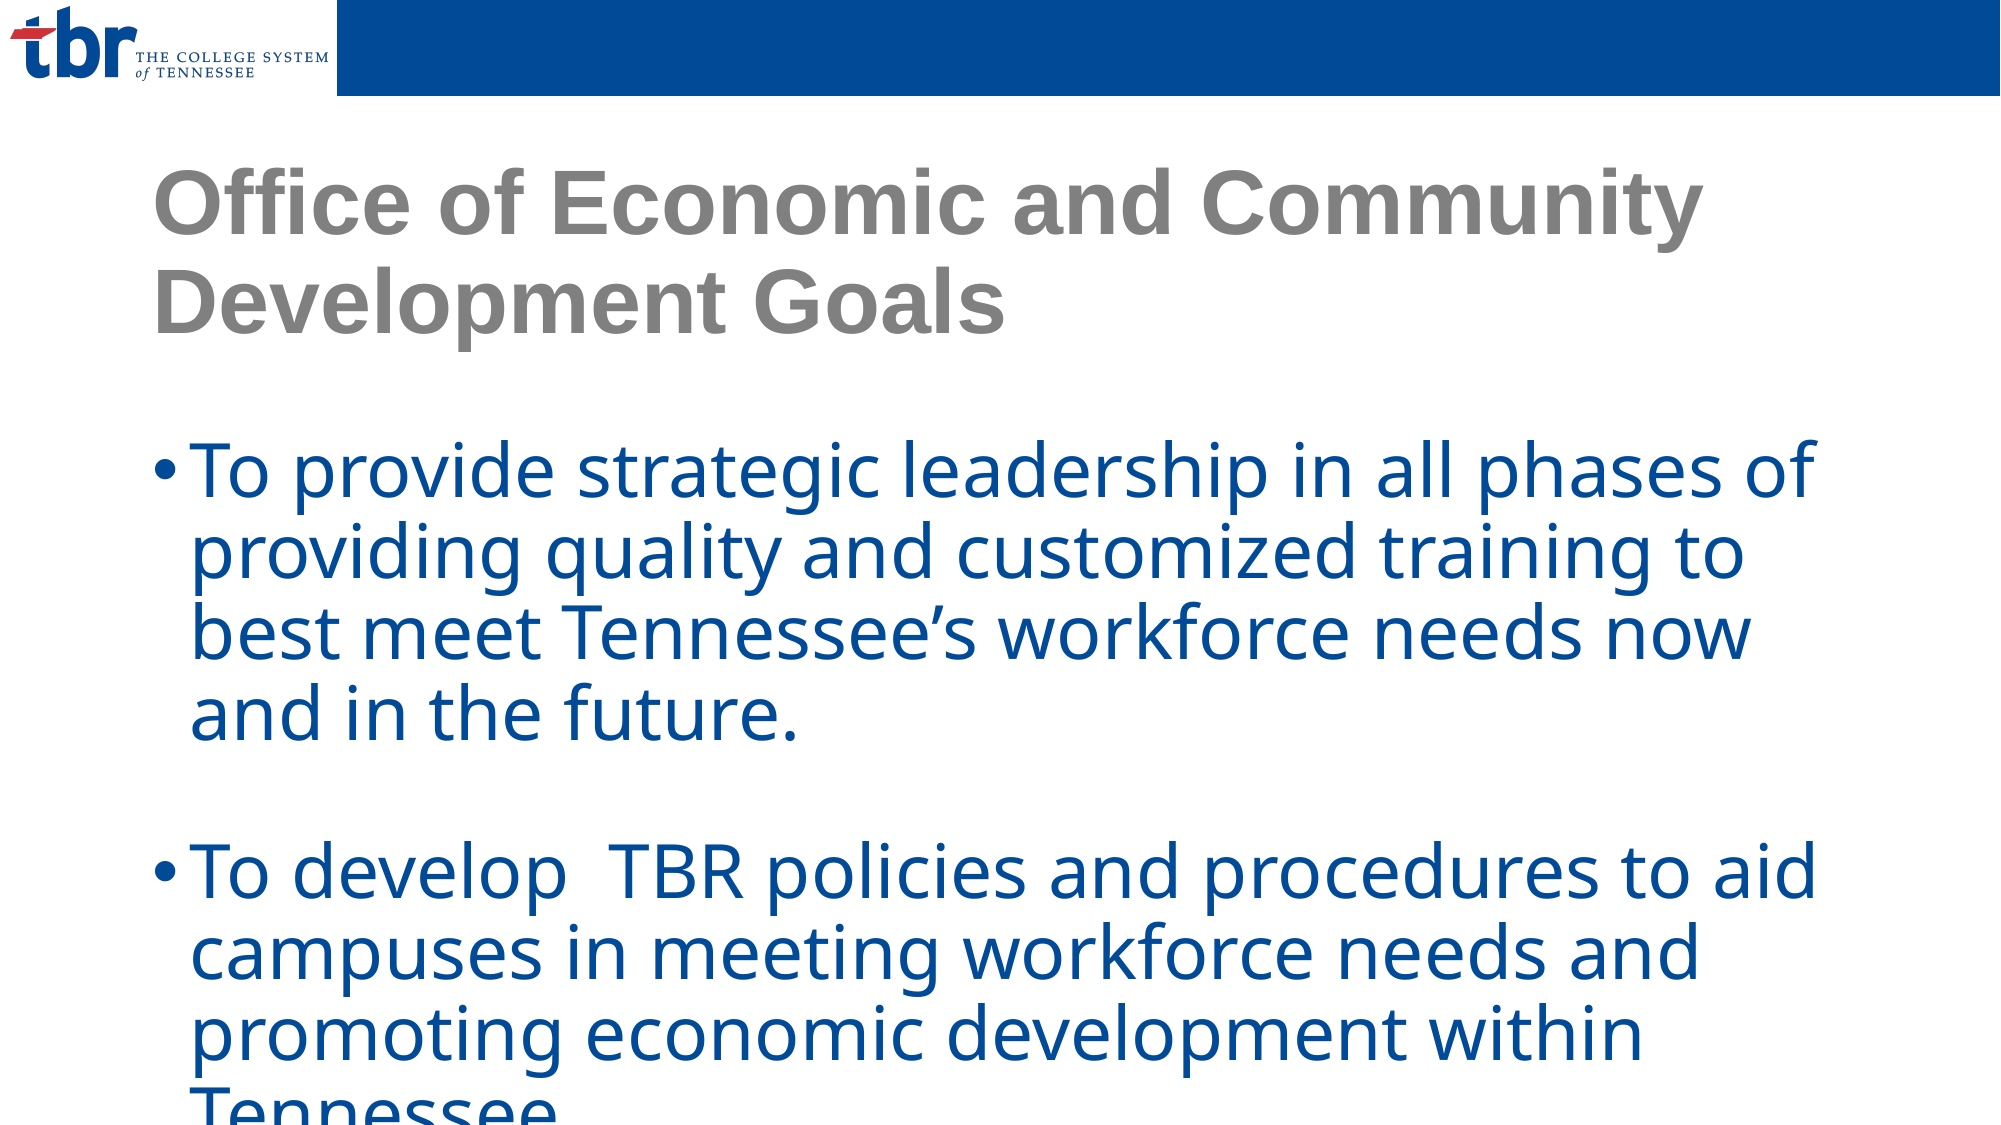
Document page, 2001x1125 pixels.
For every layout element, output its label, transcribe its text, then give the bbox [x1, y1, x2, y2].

list To provide strategic leadership in all phases of providing quality and customized training to best meet Tennessee’s workforce needs now and in the future. To develop TBR policies and procedures to aid campuses in meeting workforce needs and promoting economic development within Tennessee. [137, 425, 1863, 1105]
title Office of Economic and Community Development Goals [137, 145, 1863, 363]
picture [10, 6, 328, 81]
